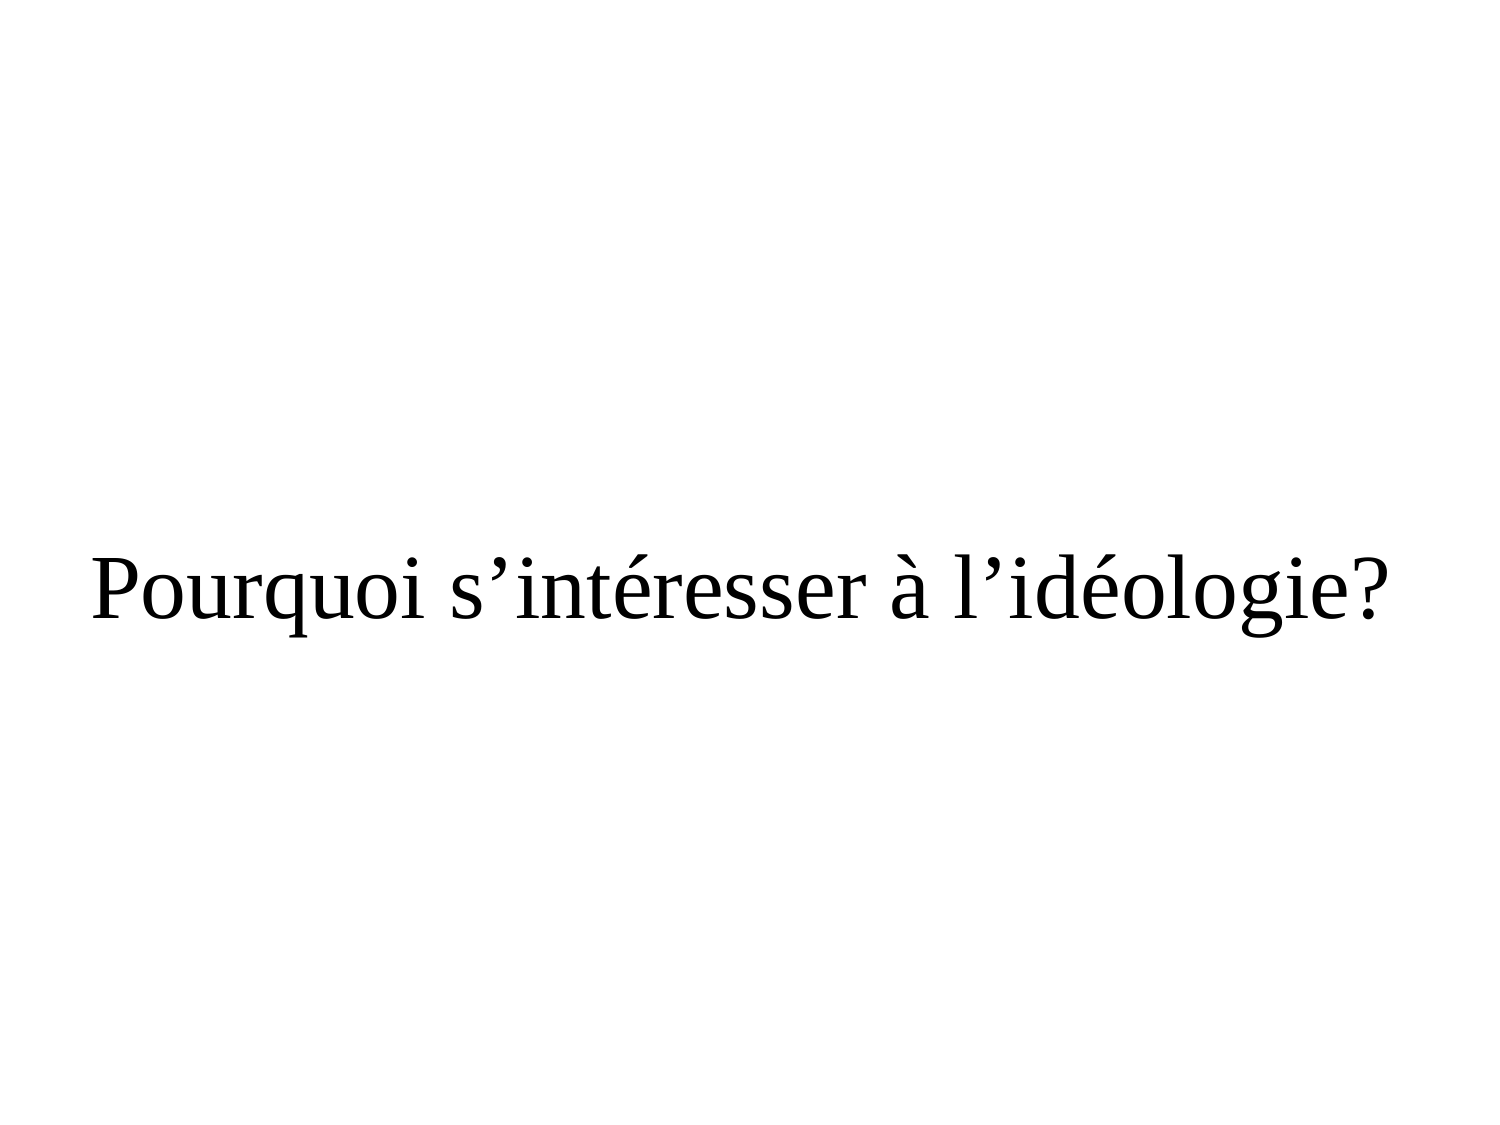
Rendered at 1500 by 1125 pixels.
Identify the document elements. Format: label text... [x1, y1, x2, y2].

list Pourquoi s’intéresser à l’idéologie? [75, 262, 1425, 1005]
